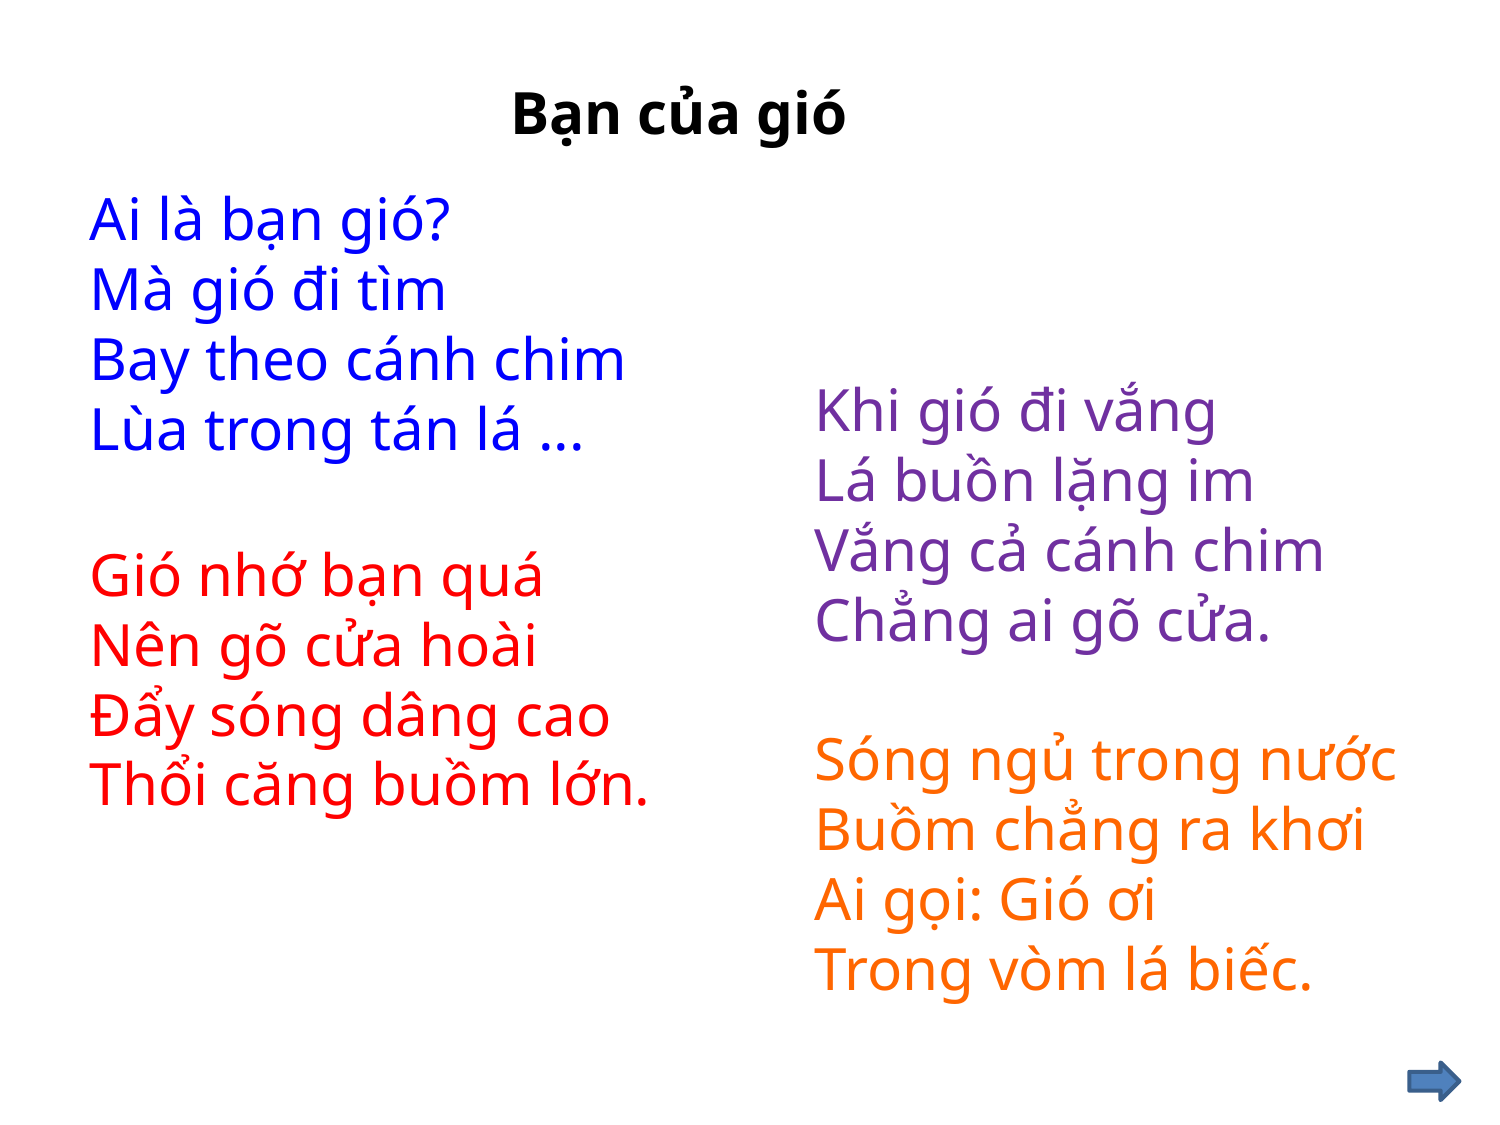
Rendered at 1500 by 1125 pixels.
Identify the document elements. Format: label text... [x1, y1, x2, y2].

text_box Gió nhớ bạn quá Nên gõ cửa hoài Đẩy sóng dâng cao Thổi căng buồm lớn. [74, 530, 763, 825]
text_box [1407, 1060, 1462, 1102]
text_box Ai là bạn gió? Mà gió đi tìm Bay theo cánh chim Lùa trong tán lá ... [74, 174, 763, 470]
text_box Bạn của gió [495, 68, 863, 154]
text_box Khi gió đi vắng Lá buồn lặng im Vắng cả cánh chim Chẳng ai gõ cửa. [799, 366, 1488, 661]
text_box Sóng ngủ trong nước Buồm chẳng ra khơi Ai gọi: Gió ơi Trong vòm lá biếc. [799, 714, 1488, 1010]
